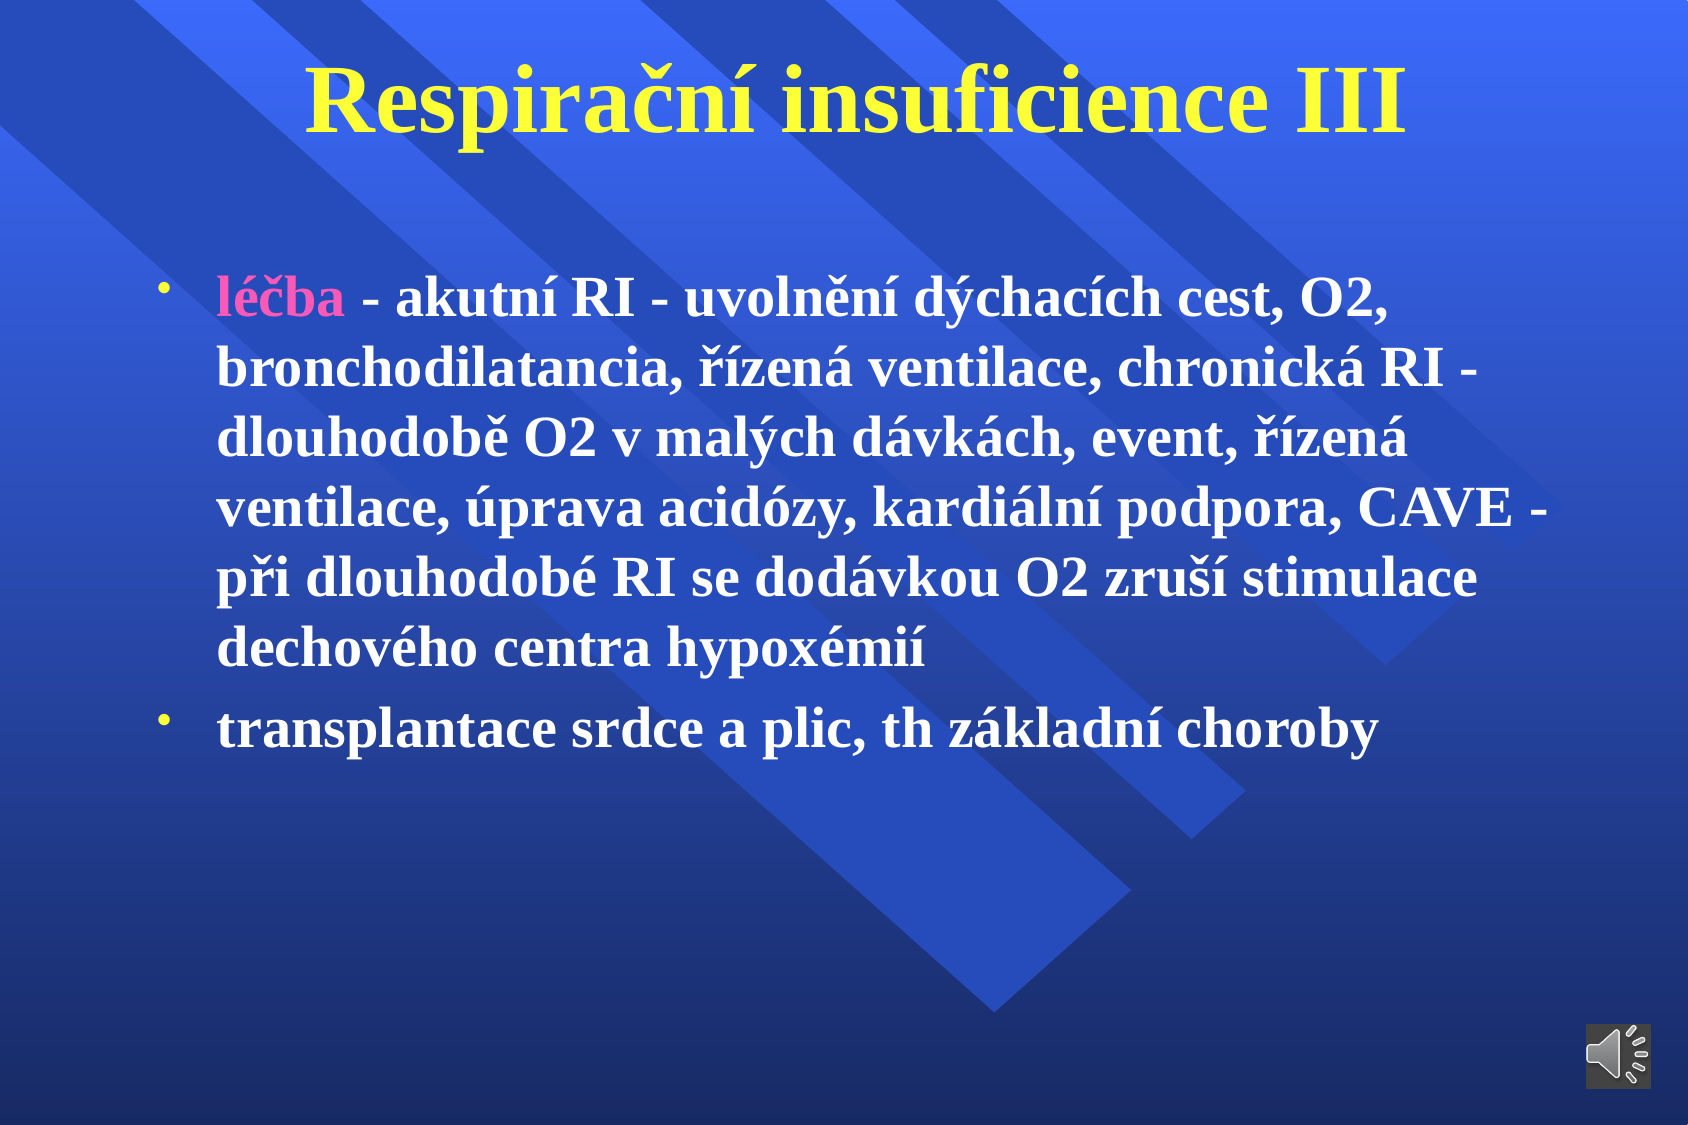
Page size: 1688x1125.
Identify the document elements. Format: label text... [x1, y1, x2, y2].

list léčba - akutní RI - uvolnění dýchacích cest, O2, bronchodilatancia, řízená ventilace, chronická RI - dlouhodobě O2 v malých dávkách, event, řízená ventilace, úprava acidózy, kardiální podpora, CAVE - při dlouhodobé RI se dodávkou O2 zruší stimulace dechového centra hypoxémií transplantace srdce a plic, th základní choroby [140, 249, 1575, 925]
title Respirační insuficience III [140, 0, 1575, 188]
picture [1585, 1022, 1653, 1090]
